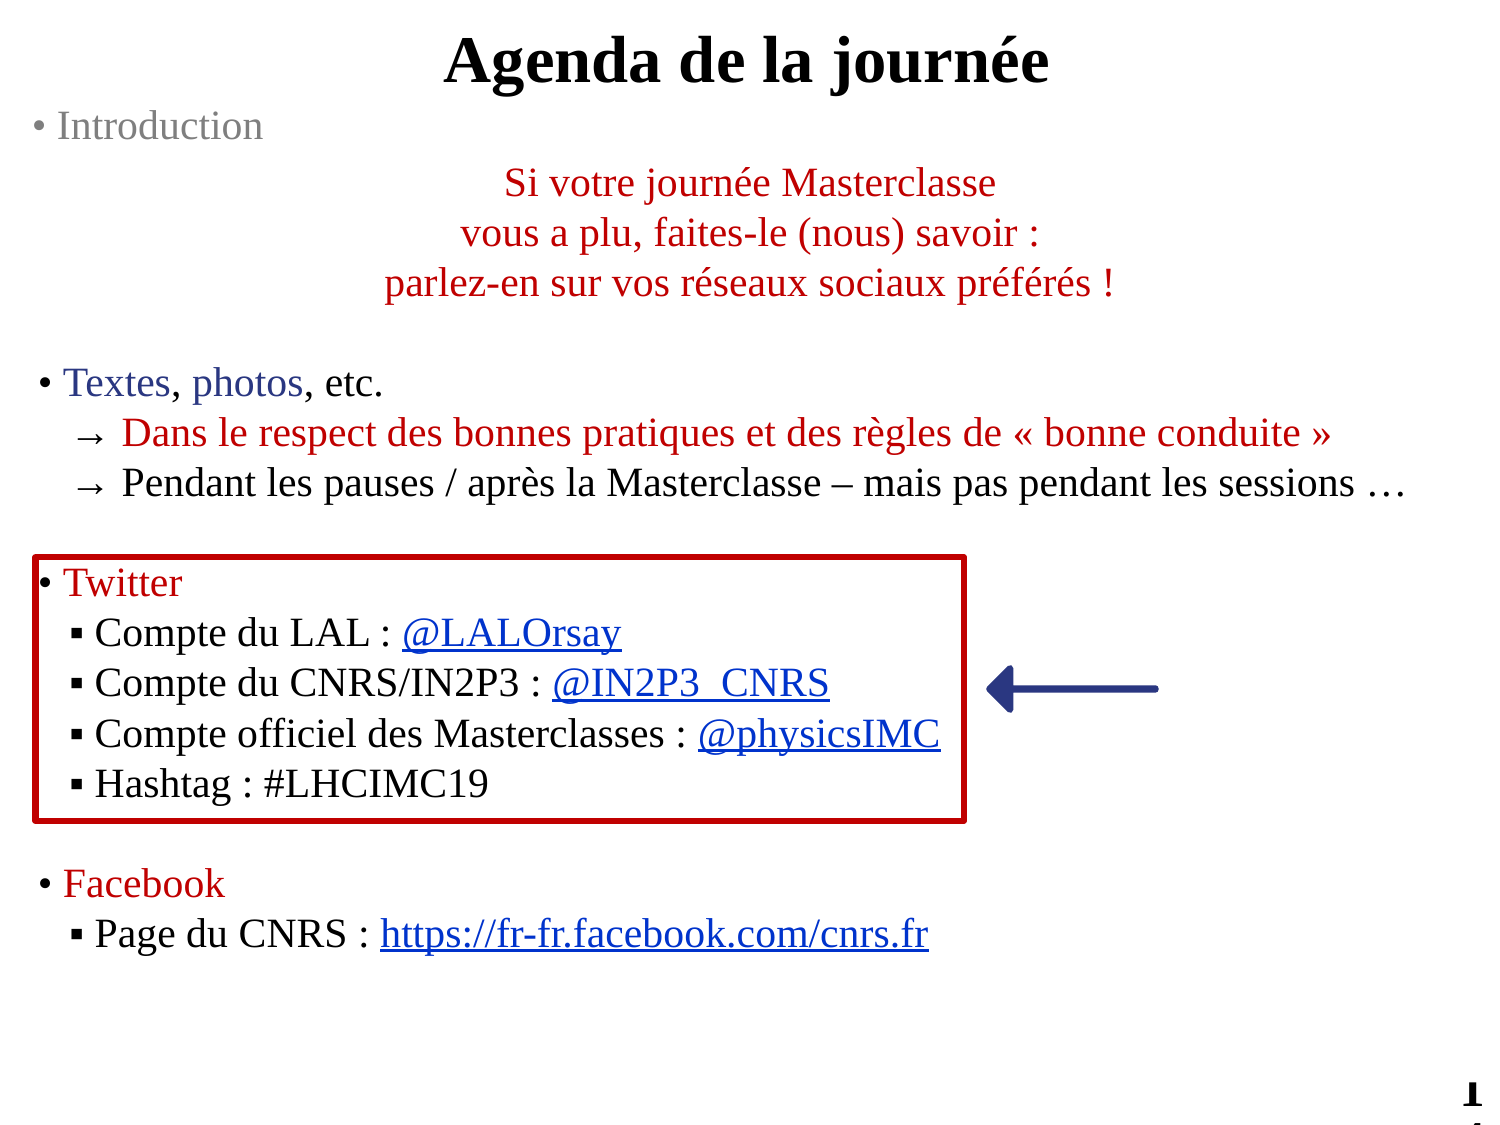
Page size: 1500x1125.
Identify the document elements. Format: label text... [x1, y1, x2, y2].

text_box Si votre journée Masterclasse vous a plu, faites-le (nous) savoir : parlez-en sur vos réseaux sociaux préférés ! • Textes, photos, etc. → Dans le respect des bonnes pratiques et des règles de « bonne conduite » → Pendant les pauses / après la Masterclasse – mais pas pendant les sessions … • Twitter ▪ Compte du LAL : @LALOrsay ▪ Compte du CNRS/IN2P3 : @IN2P3_CNRS ▪ Compte officiel des Masterclasses : @physicsIMC ▪ Hashtag : #LHCIMC19 • Facebook ▪ Page du CNRS : https://fr-fr.facebook.com/cnrs.fr [22, 147, 1479, 1083]
text_box [35, 557, 964, 821]
text_box 14 [1444, 1048, 1500, 1125]
title Agenda de la journée [11, 8, 1483, 105]
text_box • Introduction • Mini-conférences ▪ Particules et interactions ▪ Le CERN et le LHC • Discussion sur les métiers du LAL avec des membres du personnel • Visite de l’Anneau de Collisions d’Orsay (ACO) • Déjeuner • Présentation d’un détecteur du LHC • Exercice « ATLAS W » sur ordinateur ▪ Utilisation de vraies données enregistrées au LHC ▪ Réalisation d’une mesure physique, transmission des résultats au CERN • Vidéoconférence en duplex avec le CERN ▪ Rassemble toutes les classes qui ont participé à une Masterclasse aujourd’hui ▪ En anglais ! → Besoin de deux volontaires pour présenter nos résu • Bilan de la journée [16, 90, 1447, 1125]
text_box [989, 668, 1156, 710]
